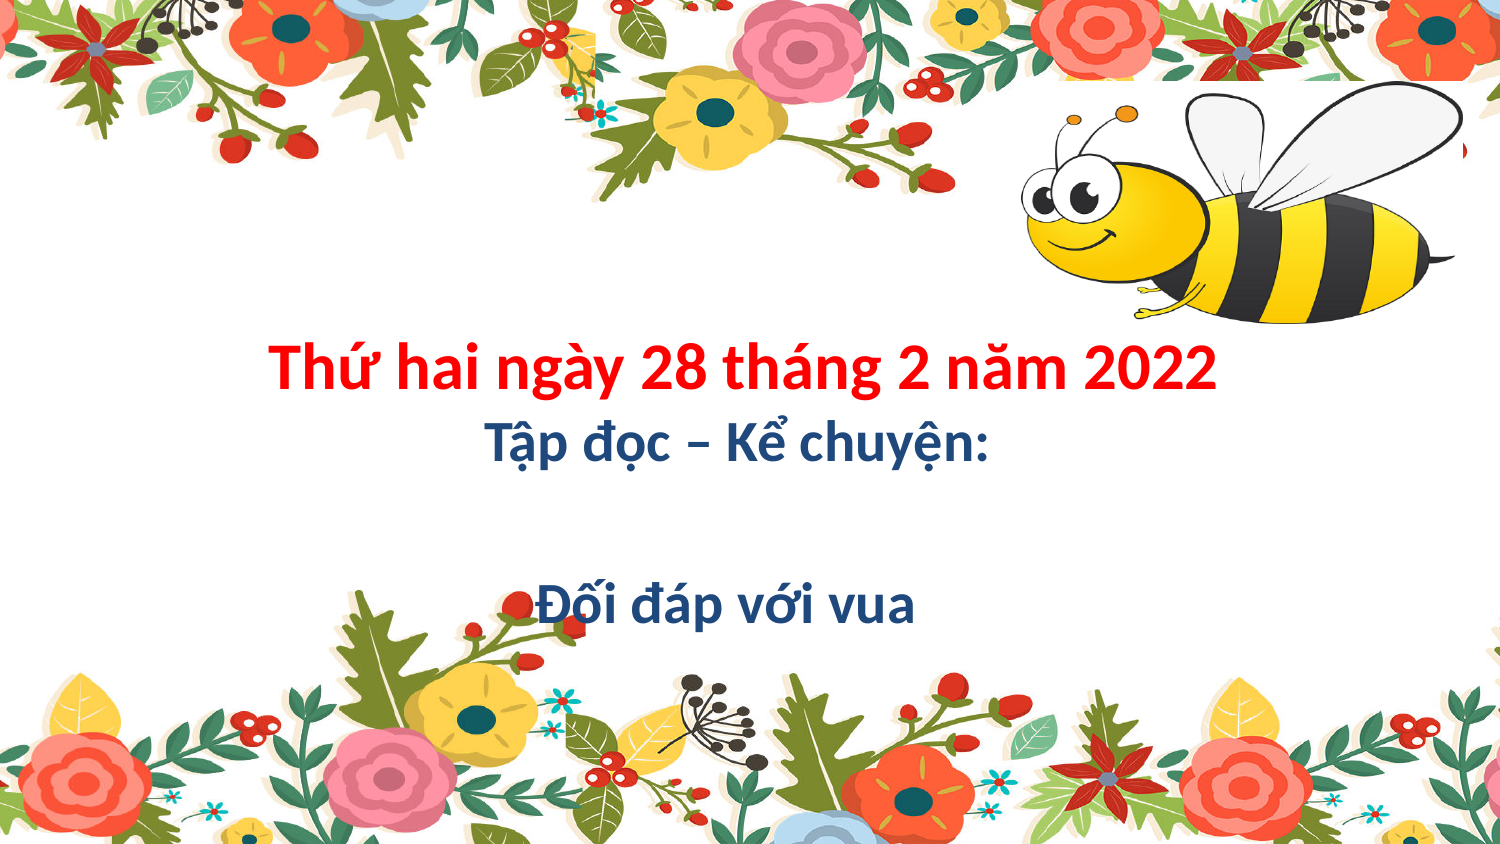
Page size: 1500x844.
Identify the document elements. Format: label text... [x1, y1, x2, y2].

text_box Thứ hai ngày 28 tháng 2 năm 2022 Tập đọc – Kể chuyện: Đối đáp với vua [0, 315, 1495, 661]
picture [0, 0, 1500, 844]
